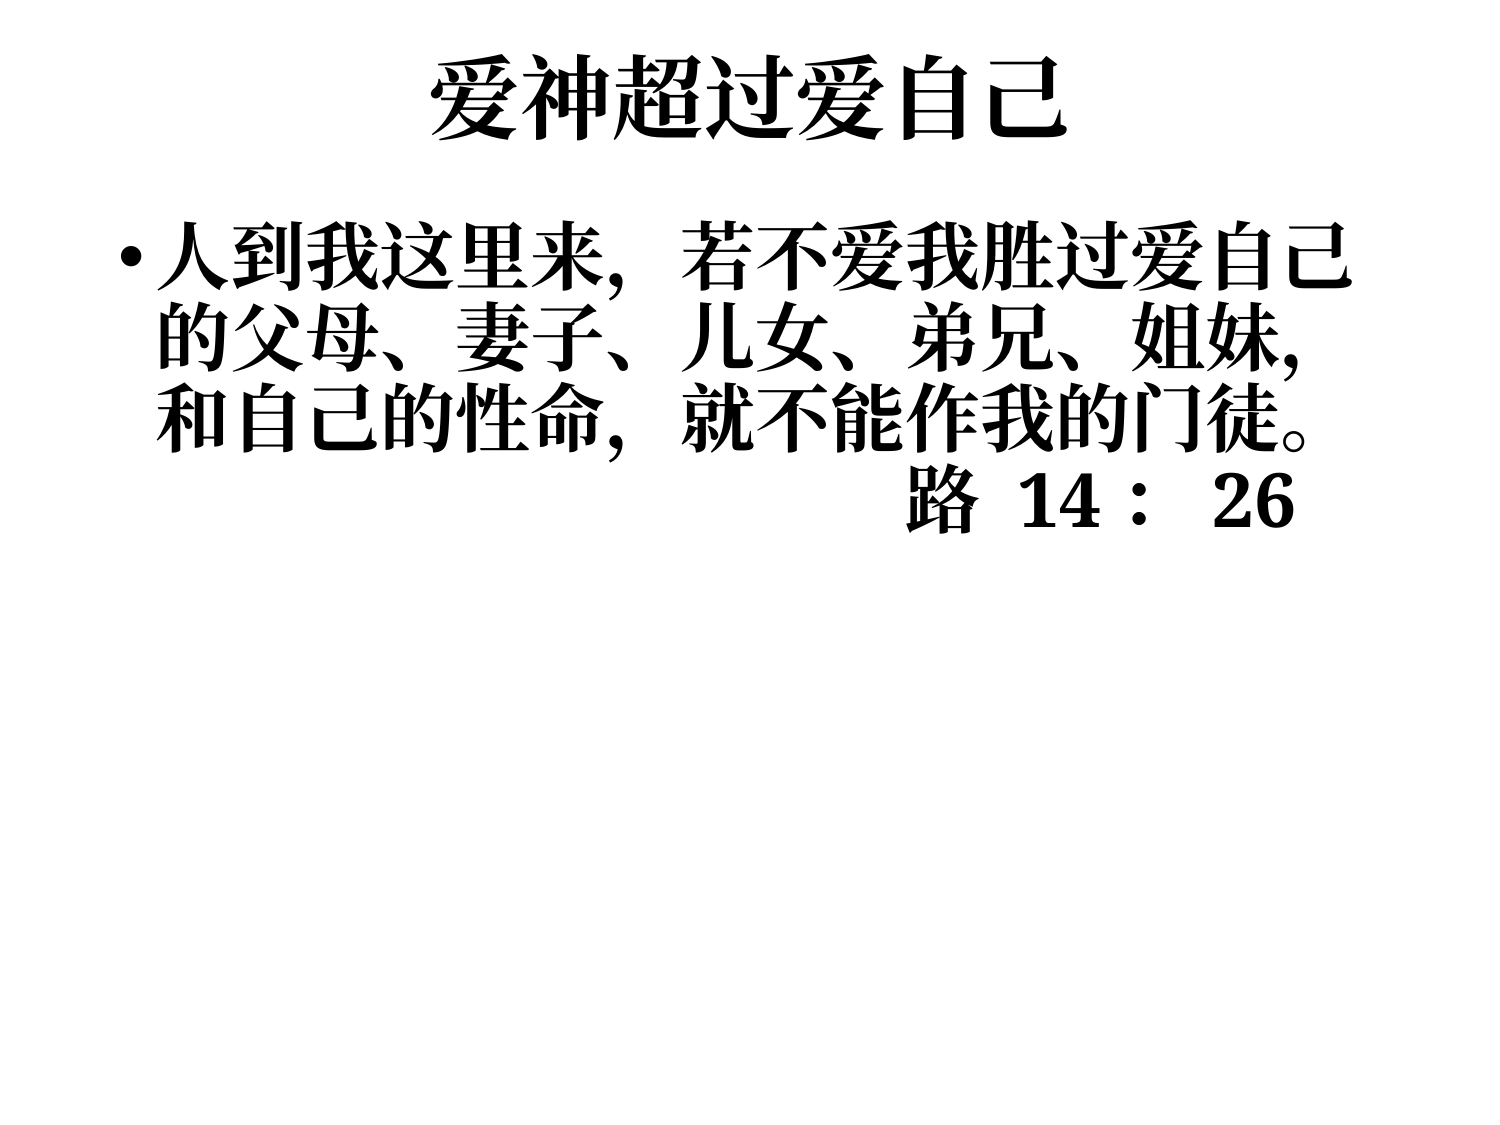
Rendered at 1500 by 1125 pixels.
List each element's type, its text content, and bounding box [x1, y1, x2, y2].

title 爱神超过爱自己 [103, 20, 1397, 185]
list 人到我这里来，若不爱我胜过爱自己的父母、妻子、儿女、弟兄、姐妹，和自己的性命，就不能作我的门徒。 路 14：26 [103, 212, 1397, 1014]
